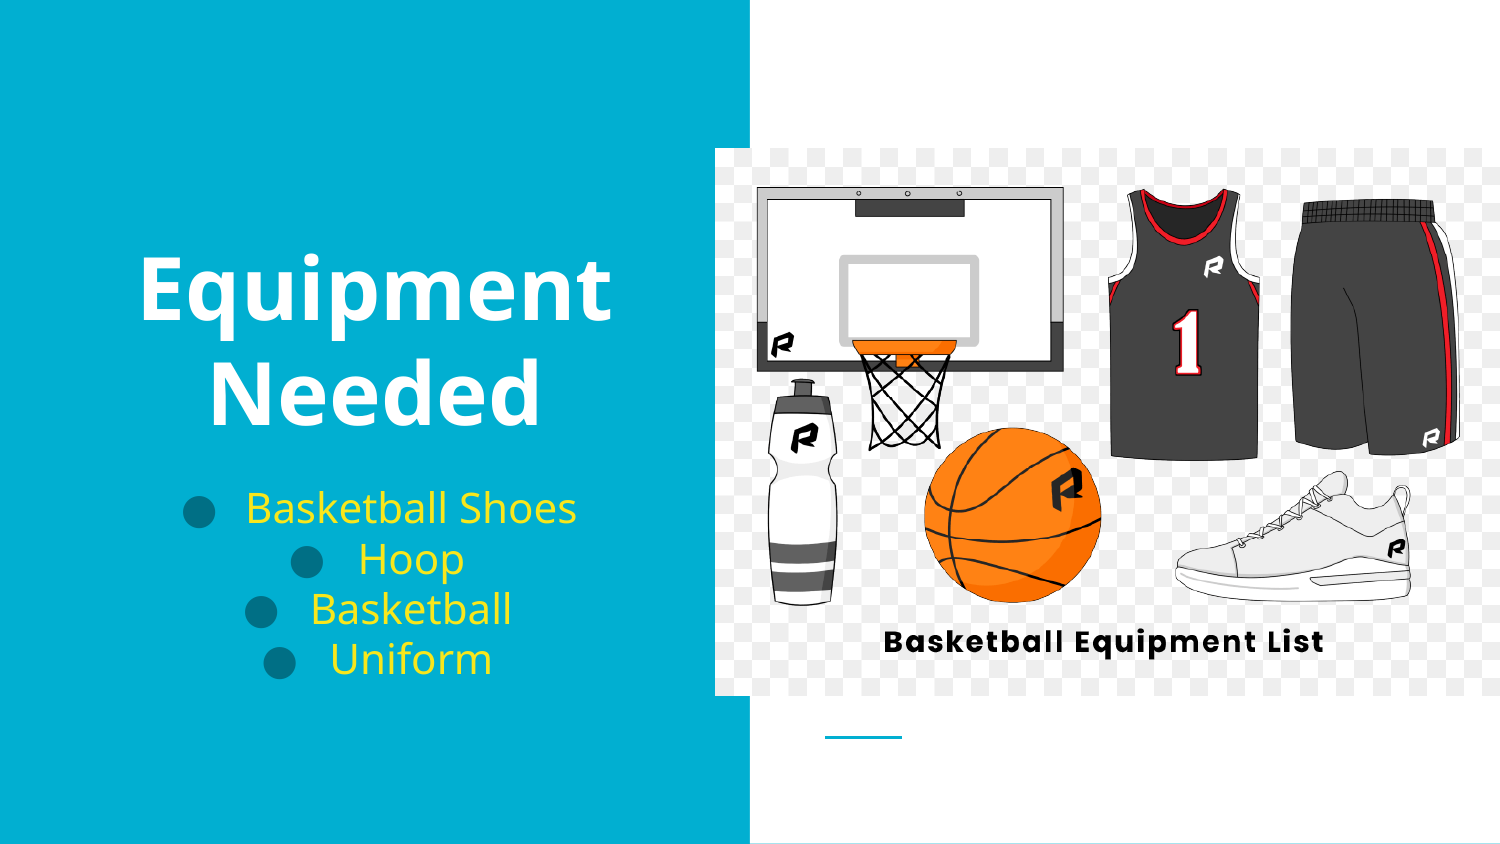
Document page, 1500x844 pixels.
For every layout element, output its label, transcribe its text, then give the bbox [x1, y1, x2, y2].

title Equipment Needed [43, 177, 708, 458]
subtitle Basketball Shoes Hoop Basketball Uniform [43, 466, 708, 700]
picture [715, 148, 1500, 696]
